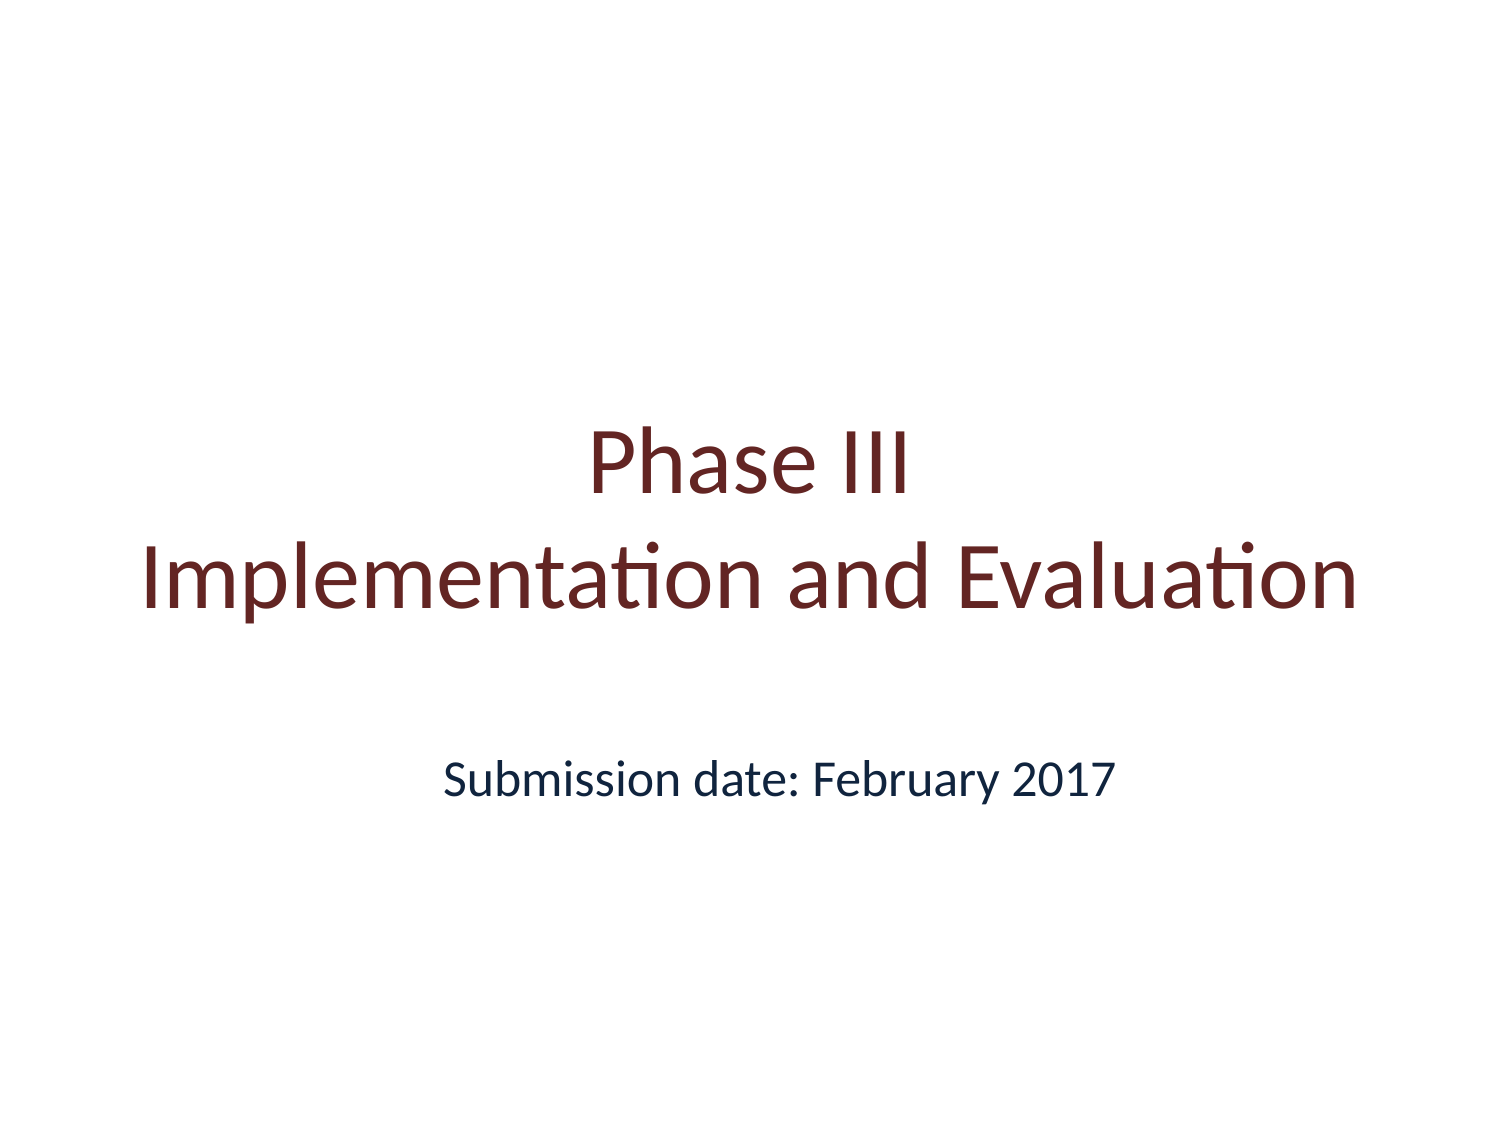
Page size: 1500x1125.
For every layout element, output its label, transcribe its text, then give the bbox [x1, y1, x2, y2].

subtitle Submission date: February 2017 [112, 737, 1388, 888]
title Phase III Implementation and Evaluation [112, 224, 1388, 737]
